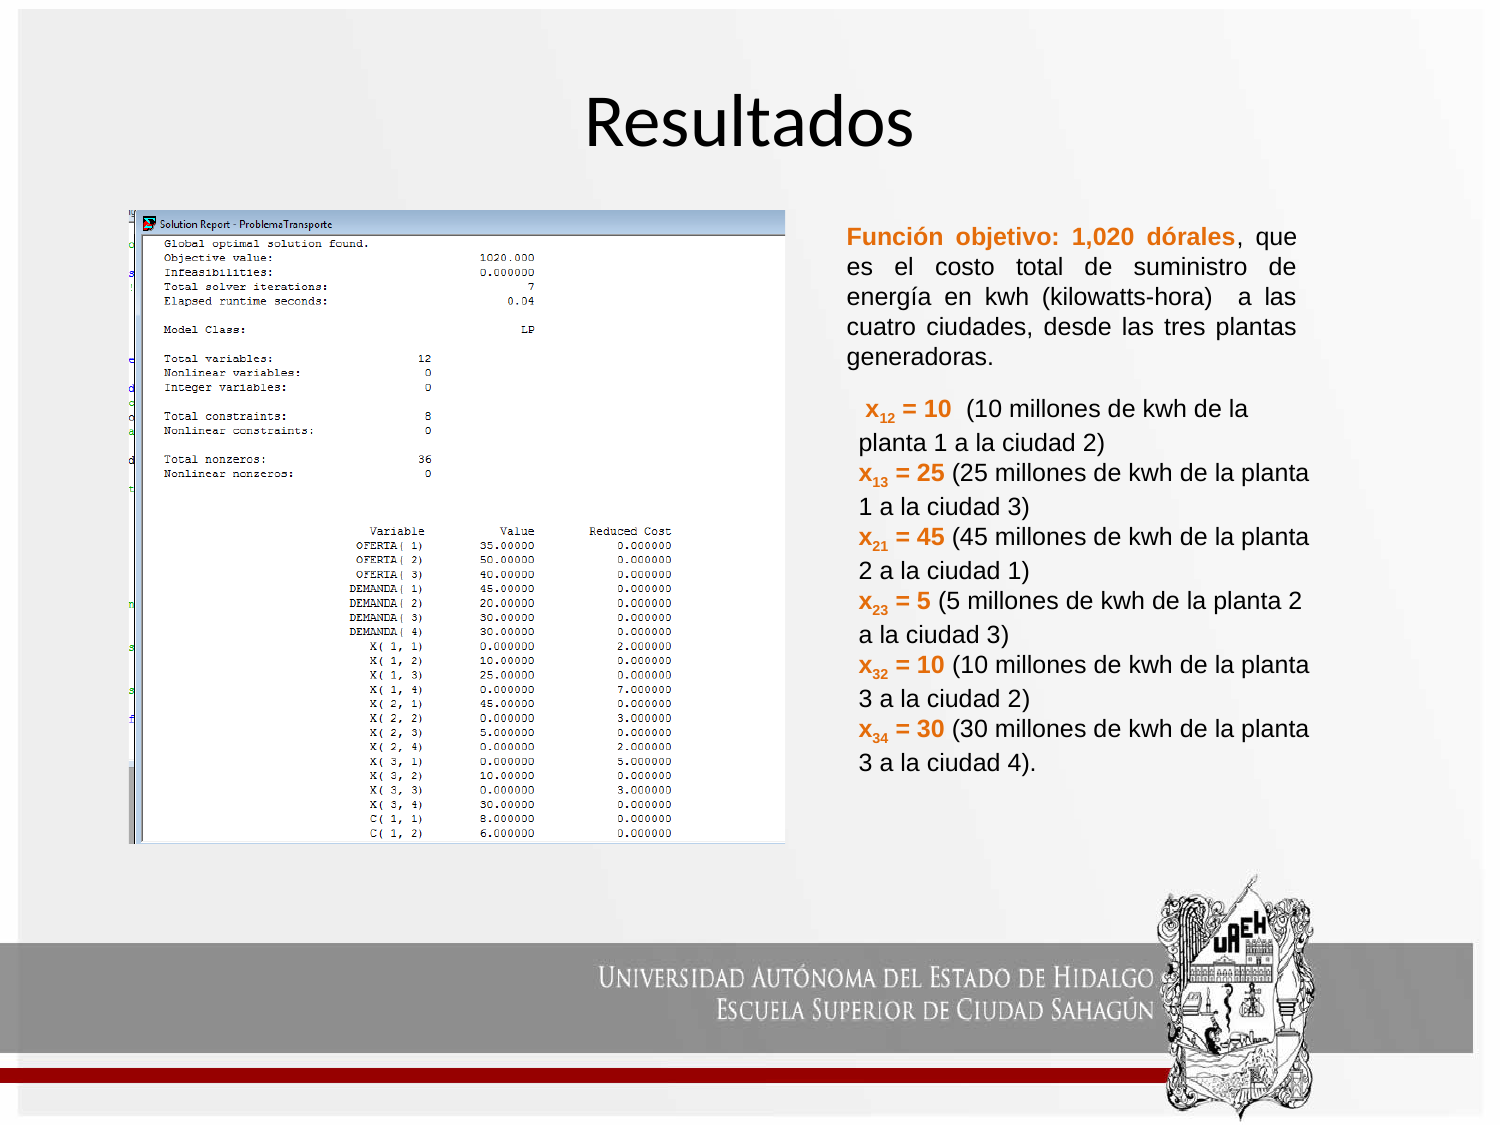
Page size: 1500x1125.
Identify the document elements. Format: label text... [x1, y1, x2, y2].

picture [0, 1, 1500, 1125]
text_box Función objetivo: 1,020 dórales, que es el costo total de suministro de energía en kwh (kilowatts-hora) a las cuatro ciudades, desde las tres plantas generadoras. [830, 209, 1314, 412]
title Resultados [75, 45, 1425, 188]
text_box x12 = 10 (10 millones de kwh de la planta 1 a la ciudad 2) x13 = 25 (25 millones de kwh de la planta 1 a la ciudad 3) x21 = 45 (45 millones de kwh de la planta 2 a la ciudad 1) x23 = 5 (5 millones de kwh de la planta 2 a la ciudad 3) x32 = 10 (10 millones de kwh de la planta 3 a la ciudad 2) x34 = 30 (30 millones de kwh de la planta 3 a la ciudad 4). [842, 408, 1338, 881]
